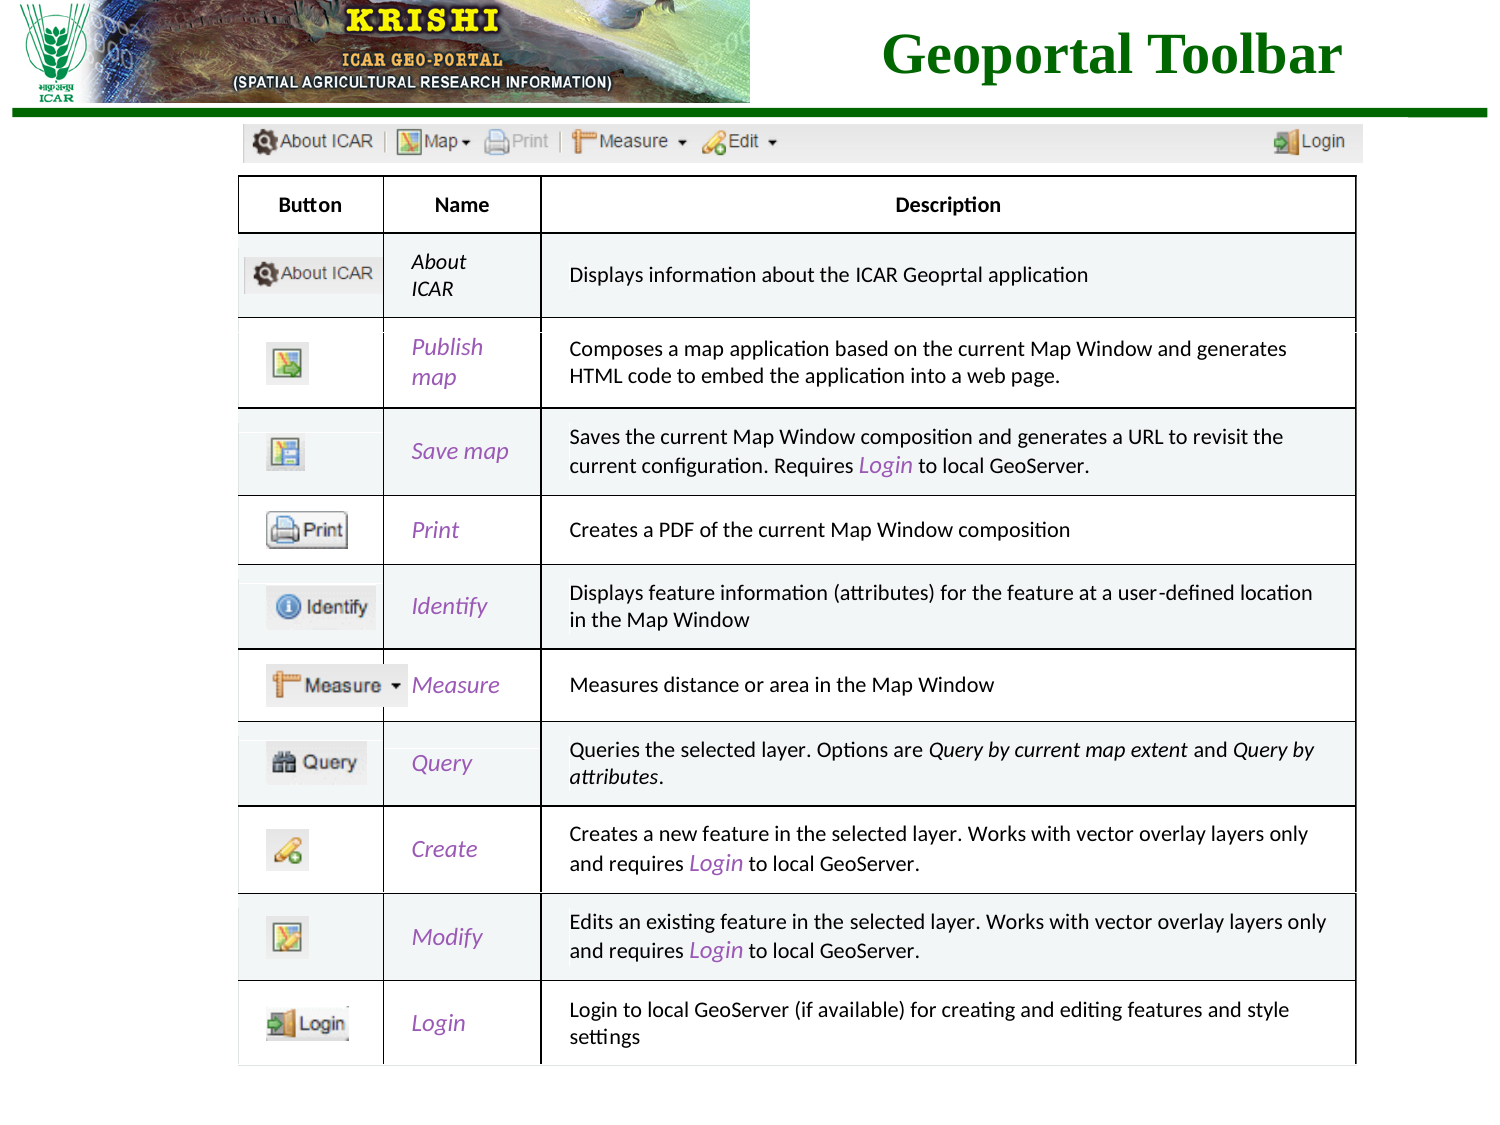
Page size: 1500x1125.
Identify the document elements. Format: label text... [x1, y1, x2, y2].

text_box Geoportal Toolbar [737, 12, 1488, 88]
picture [243, 124, 1363, 163]
picture [0, 0, 750, 103]
picture [237, 174, 1357, 1125]
